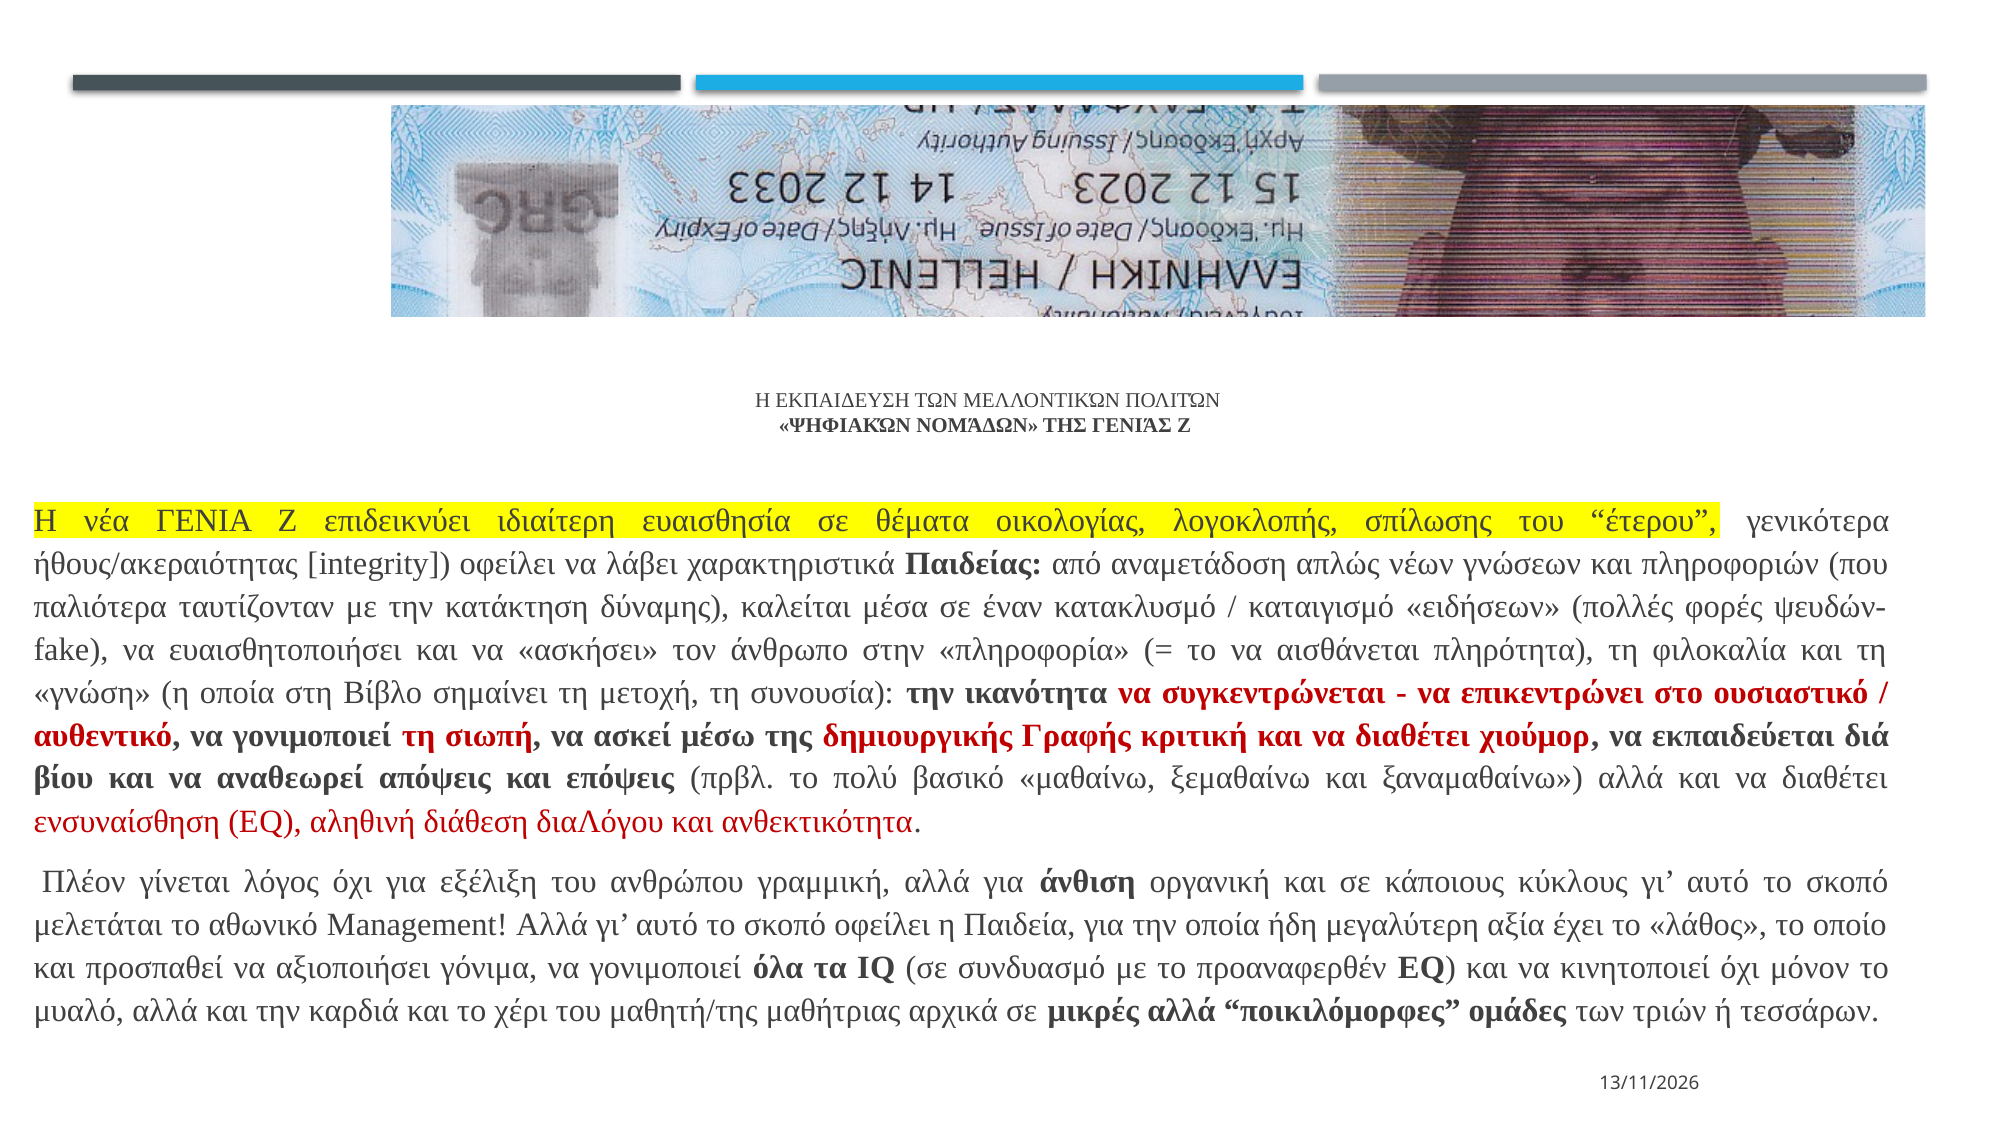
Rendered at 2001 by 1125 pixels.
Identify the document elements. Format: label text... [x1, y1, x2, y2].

picture [390, 104, 1926, 318]
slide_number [1247, 1053, 1715, 1114]
list Η νέα ΓΕΝΙΑ Ζ επιδεικνύει ιδιαίτερη ευαισθησία σε θέματα οικολογίας, λογοκλοπής, σπίλωσης του “έτερου”, γενικότερα ήθους/ακεραιότητας [integrity]) οφείλει να λάβει χαρακτηριστικά Παιδείας: από αναμετάδοση απλώς νέων γνώσεων και πληροφοριών (που παλιότερα ταυτίζονταν με την κατάκτηση δύναμης), καλείται μέσα σε έναν κατακλυσμό / καταιγισμό «ειδήσεων» (πολλές φορές ψευδών-fake), να ευαισθητοποιήσει και να «ασκήσει» τον άνθρωπο στην «πληροφορία» (= το να αισθάνεται πληρότητα), τη φιλοκαλία και τη «γνώση» (η οποία στη Βίβλο σημαίνει τη μετοχή, τη συνουσία): την ικανότητα να συγκεντρώνεται - να επικεντρώνει στο ουσιαστικό / αυθεντικό, να γονιμοποιεί τη σιωπή, να ασκεί μέσω της δημιουργικής Γραφής κριτική και να διαθέτει χιούμορ, να εκπαιδεύεται διά βίου και να αναθεωρεί απόψεις και επόψεις (πρβλ. το πολύ βασικό «μαθαίνω, ξεμαθαίνω και ξαναμαθαίνω») αλλά και να διαθέτει ενσυναίσθηση (ΕQ), αληθινή διάθεση διαΛόγου και ανθεκτικότητα. Πλέον γίνεται λόγος όχι για εξέλιξη του ανθρώπου γραμμική, αλλά για άνθιση οργανική και σε κάποιους κύκλους γι’ αυτό το σκοπό μελετάται το αθωνικό Management! Αλλά γι’ αυτό το σκοπό οφείλει η Παιδεία, για την οποία ήδη μεγαλύτερη αξία έχει το «λάθος», το οποίο και προσπαθεί να αξιοποιήσει γόνιμα, να γονιμοποιεί όλα τα ΙQ (σε συνδυασμό με το προαναφερθέν ΕQ) και να κινητοποιεί όχι μόνον το μυαλό, αλλά και την καρδιά και το χέρι του μαθητή/της μαθήτριας αρχικά σε μικρές αλλά “ποικιλόμορφες” ομάδες των τριών ή τεσσάρων. [18, 487, 1905, 1083]
title Η εκπαiδευση των μελλοντικών πολιτών «ψηφιακών νομάδων» της γενιάς Ζ [71, 378, 1905, 444]
